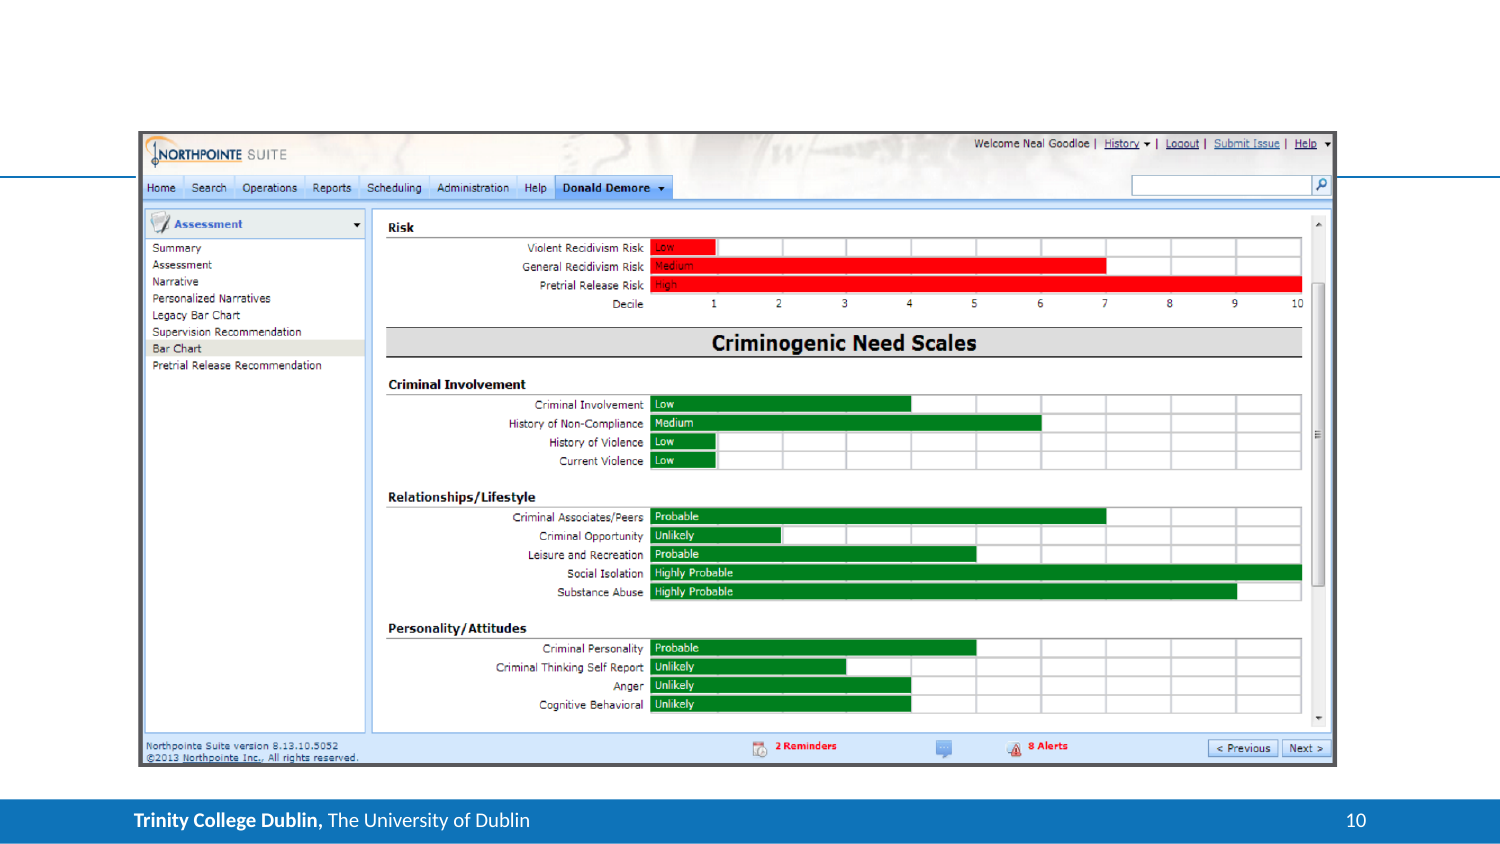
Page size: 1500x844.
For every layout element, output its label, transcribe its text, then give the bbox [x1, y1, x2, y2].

picture [135, 131, 1338, 767]
slide_number 10 [1318, 800, 1367, 833]
